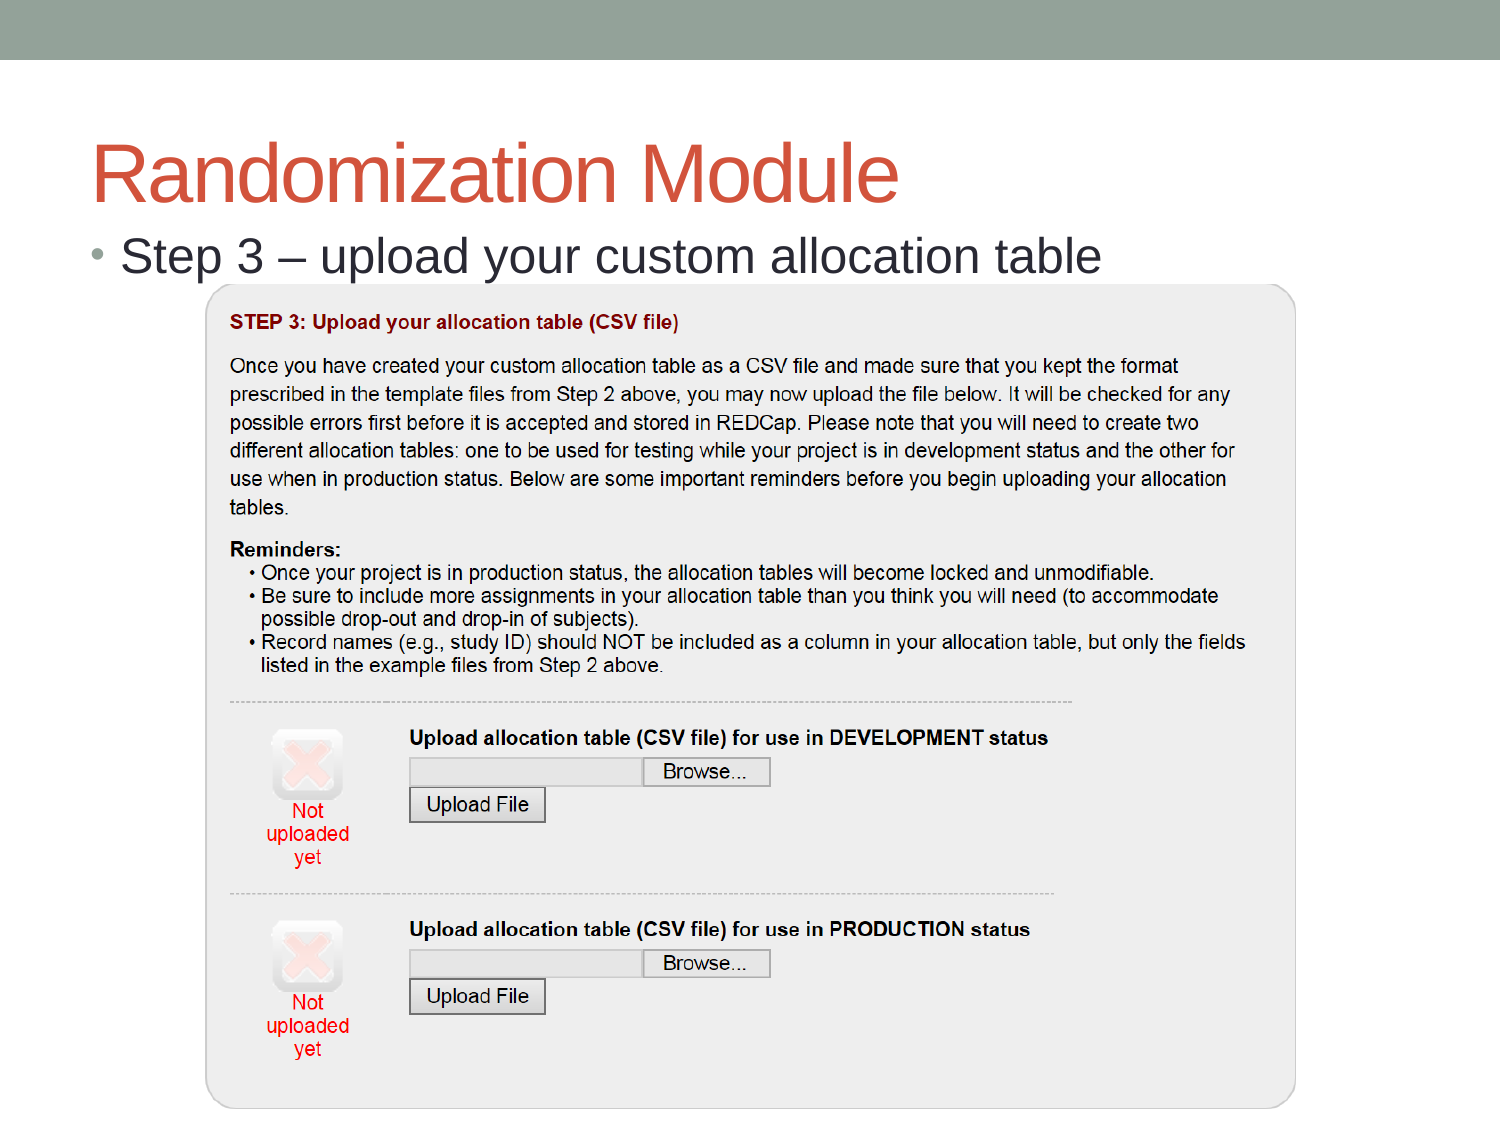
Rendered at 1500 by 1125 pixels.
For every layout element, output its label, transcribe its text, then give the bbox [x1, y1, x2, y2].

list Step 3 – upload your custom allocation table [75, 215, 1425, 1016]
title Randomization Module [75, 87, 1425, 215]
picture [203, 284, 1297, 1109]
